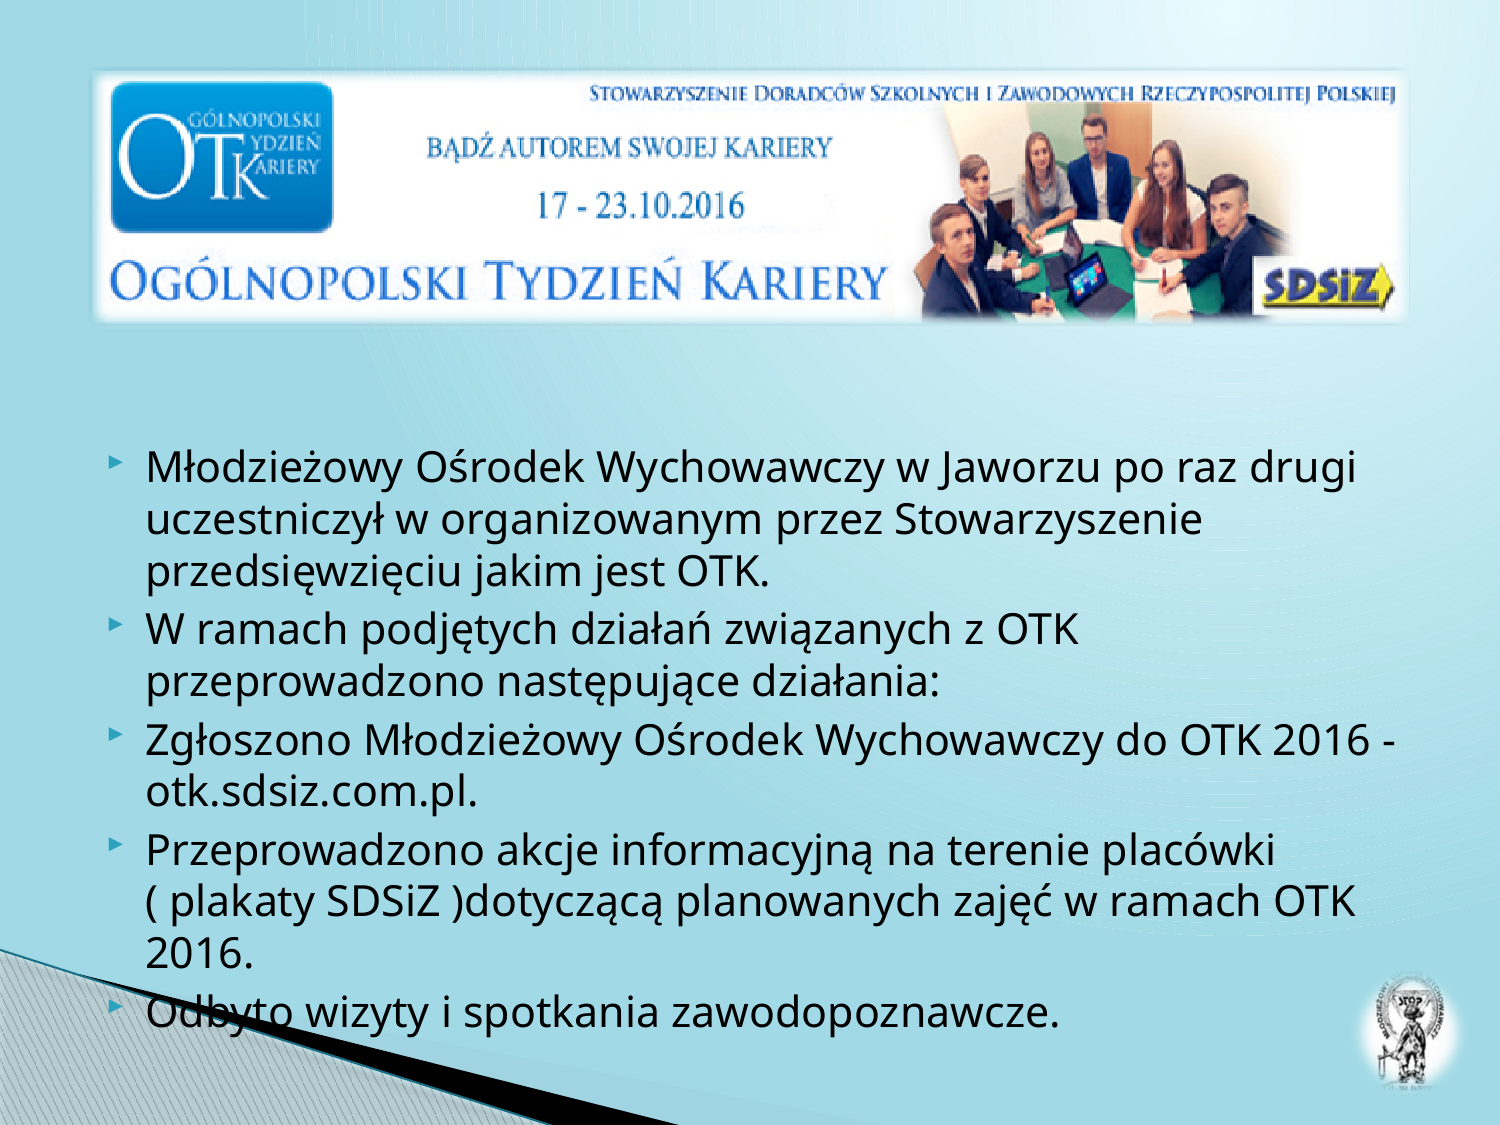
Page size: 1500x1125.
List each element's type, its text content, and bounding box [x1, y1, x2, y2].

picture [88, 66, 1410, 327]
list Młodzieżowy Ośrodek Wychowawczy w Jaworzu po raz drugi uczestniczył w organizowanym przez Stowarzyszenie przedsięwzięciu jakim jest OTK. W ramach podjętych działań związanych z OTK przeprowadzono następujące działania: Zgłoszono Młodzieżowy Ośrodek Wychowawczy do OTK 2016 - otk.sdsiz.com.pl. Przeprowadzono akcje informacyjną na terenie placówki ( plakaty SDSiZ )dotyczącą planowanych zajęć w ramach OTK 2016. Odbyto wizyty i spotkania zawodopoznawcze. [75, 432, 1425, 1047]
picture [1345, 963, 1474, 1102]
